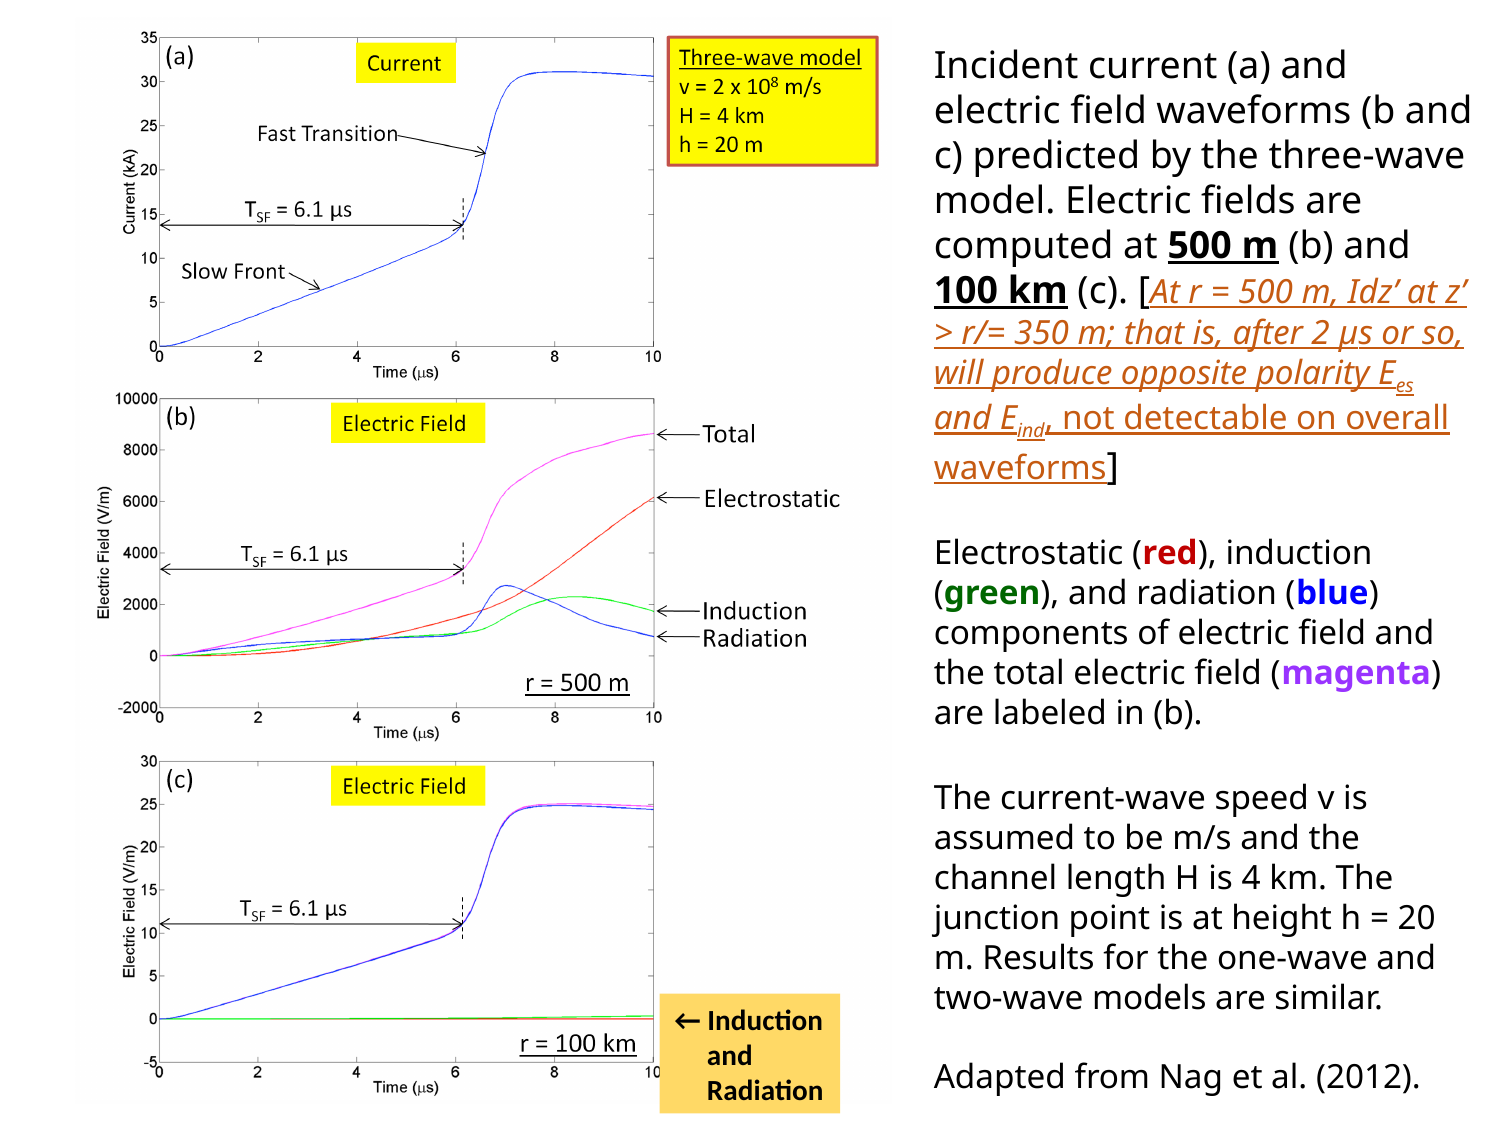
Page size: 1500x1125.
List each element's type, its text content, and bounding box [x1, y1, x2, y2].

picture [75, 17, 892, 1104]
text_box ← Induction and Radiation [659, 1104, 841, 1114]
